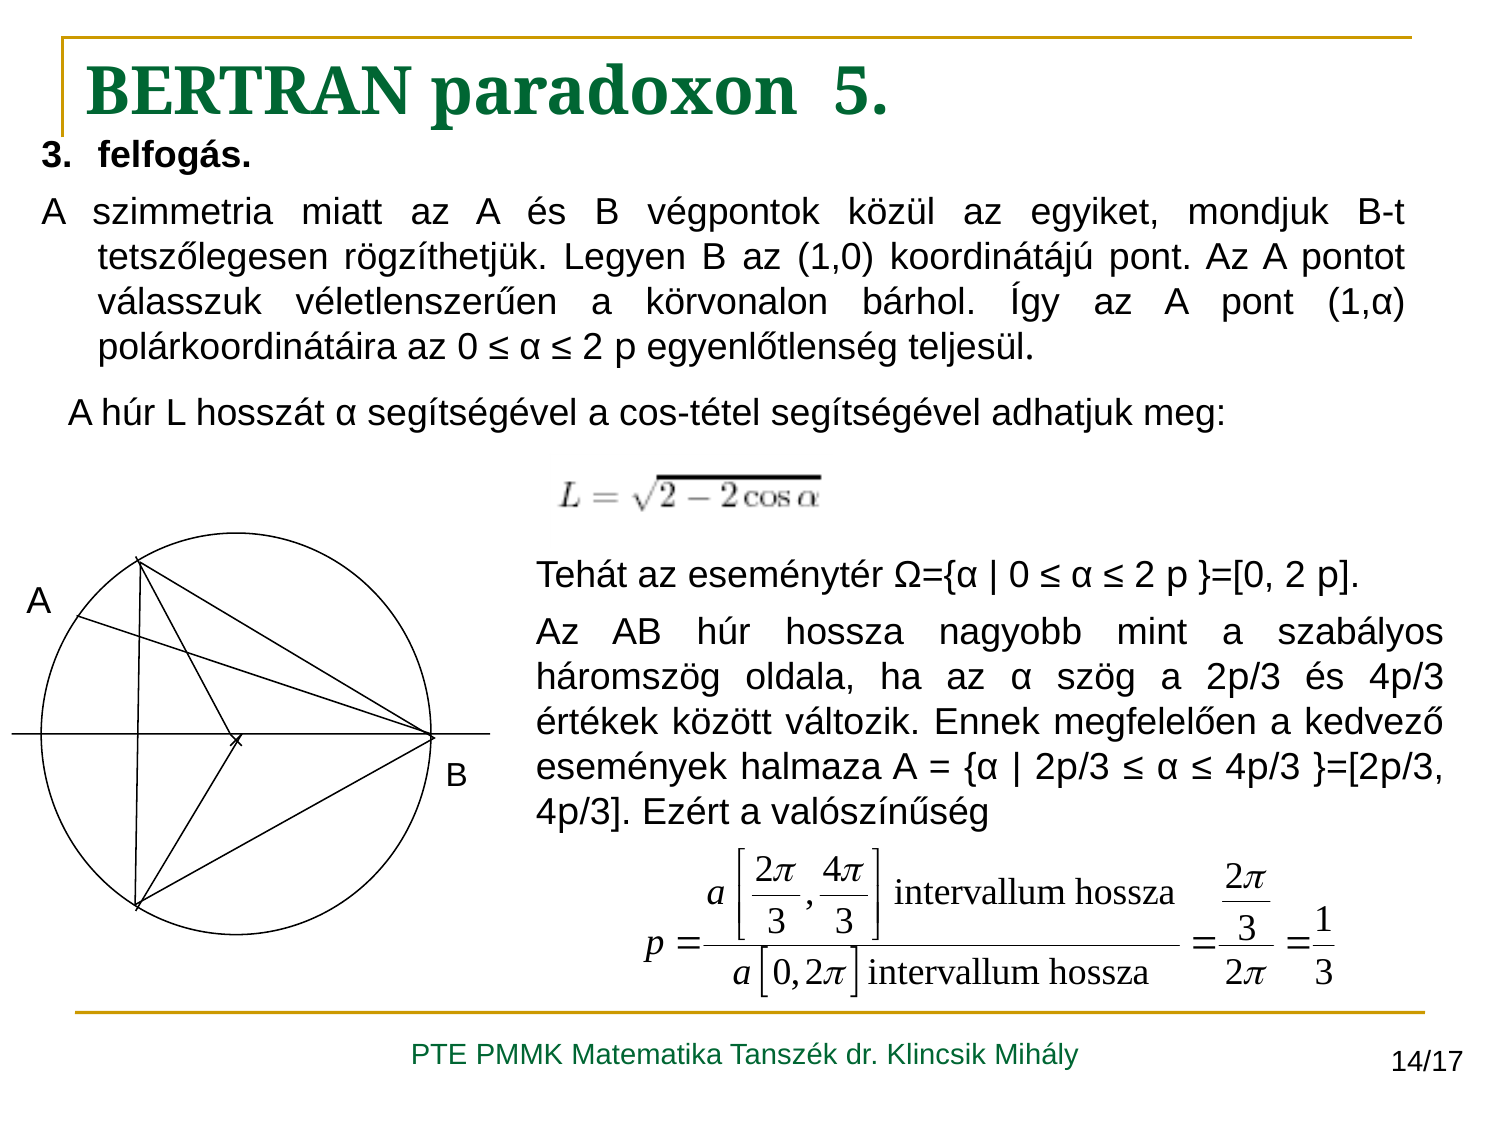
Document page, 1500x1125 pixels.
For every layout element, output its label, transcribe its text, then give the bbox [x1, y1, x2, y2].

text_box PTE PMMK Matematika Tanszék dr. Klincsik Mihály [107, 1027, 1383, 1087]
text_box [52, 380, 1412, 548]
text_box 14/17 [1376, 1034, 1481, 1085]
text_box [634, 841, 1341, 1006]
text_box felfogás. A szimmetria miatt az A és B végpontok közül az egyiket, mondjuk B-t tetszőlegesen rögzíthetjük. Legyen B az (1,0) koordinátájú pont. Az A pontot válasszuk véletlenszerűen a körvonalon bárhol. Így az A pont (1,α) polárkoordinátáira az 0 ≤ α ≤ 2 p egyenlőtlenség teljesül. [26, 122, 1421, 375]
text_box BERTRAN paradoxon 5. [70, 45, 1437, 135]
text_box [11, 532, 514, 935]
text_box Tehát az eseménytér Ω={α | 0 ≤ α ≤ 2 p }=[0, 2 p]. Az AB húr hossza nagyobb mint a szabályos háromszög oldala, ha az α szög a 2p/3 és 4p/3 értékek között változik. Ennek megfelelően a kedvező események halmaza A = {α | 2p/3 ≤ α ≤ 4p/3 }=[2p/3, 4p/3]. Ezért a valószínűség [521, 542, 1459, 840]
